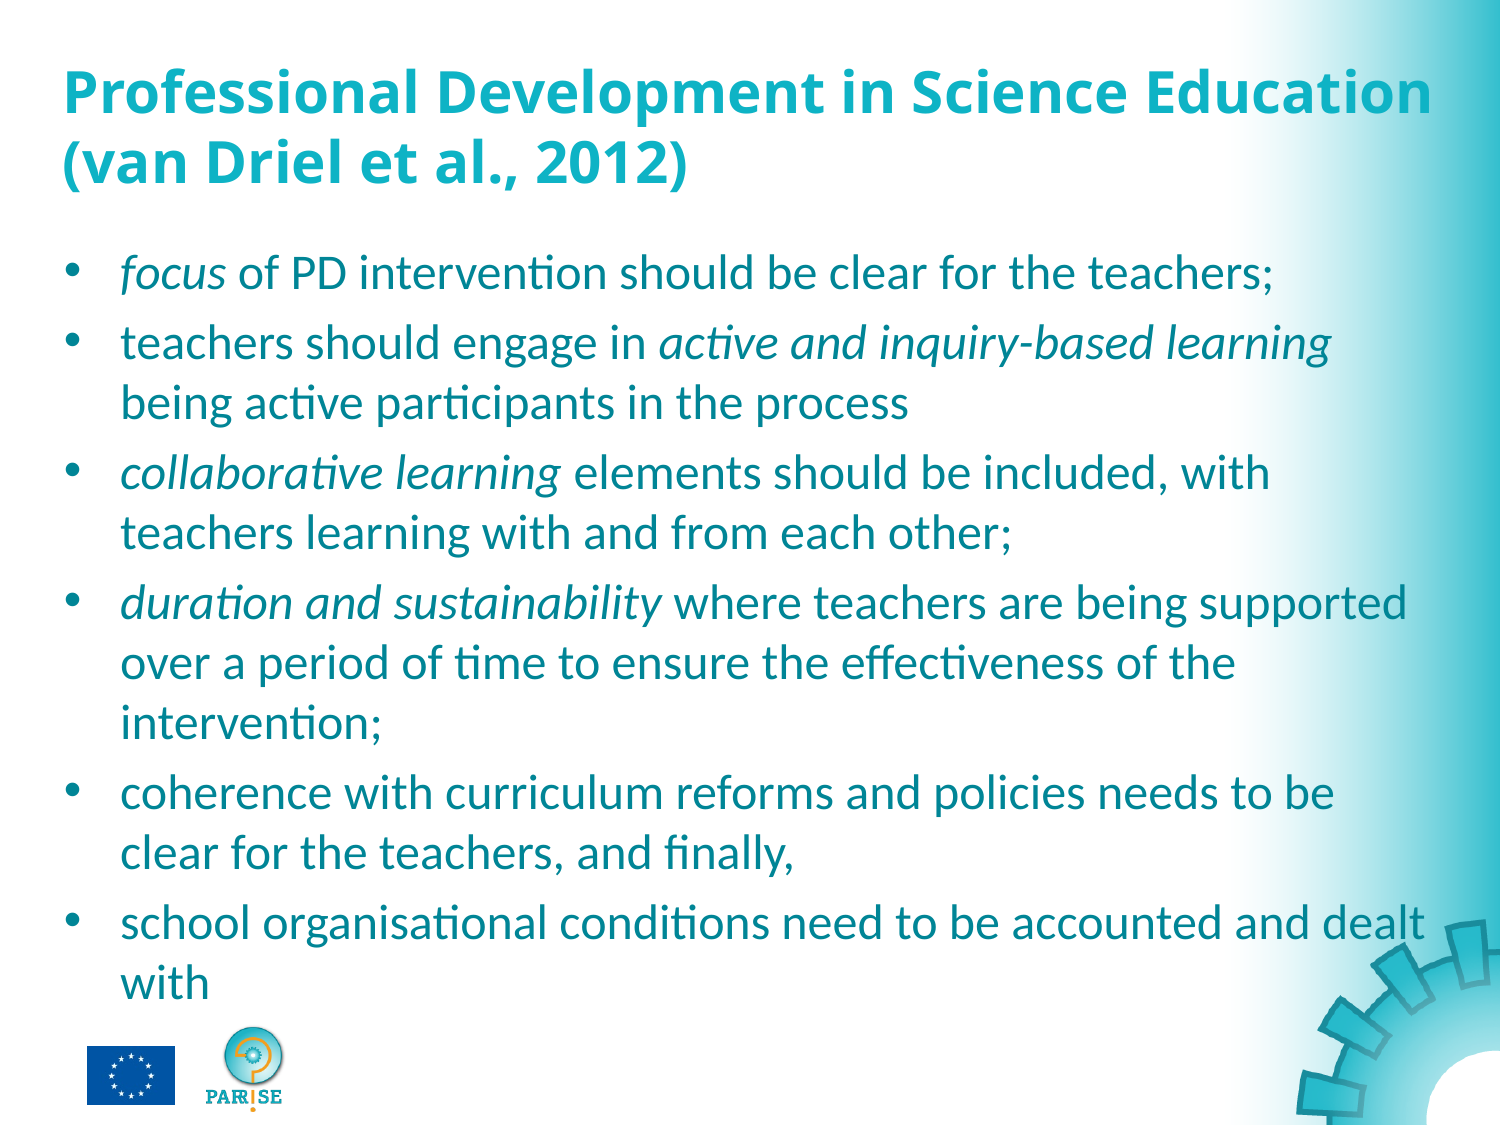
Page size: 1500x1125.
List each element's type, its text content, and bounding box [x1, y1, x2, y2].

picture [0, 0, 1500, 1125]
list focus of PD intervention should be clear for the teachers; teachers should engage in active and inquiry-based learning being active participants in the process collaborative learning elements should be included, with teachers learning with and from each other; duration and sustainability where teachers are being supported over a period of time to ensure the effectiveness of the intervention; coherence with curriculum reforms and policies needs to be clear for the teachers, and finally, school organisational conditions need to be accounted and dealt with [48, 231, 1443, 907]
title Professional Development in Science Education (van Driel et al., 2012) [47, 42, 1483, 209]
